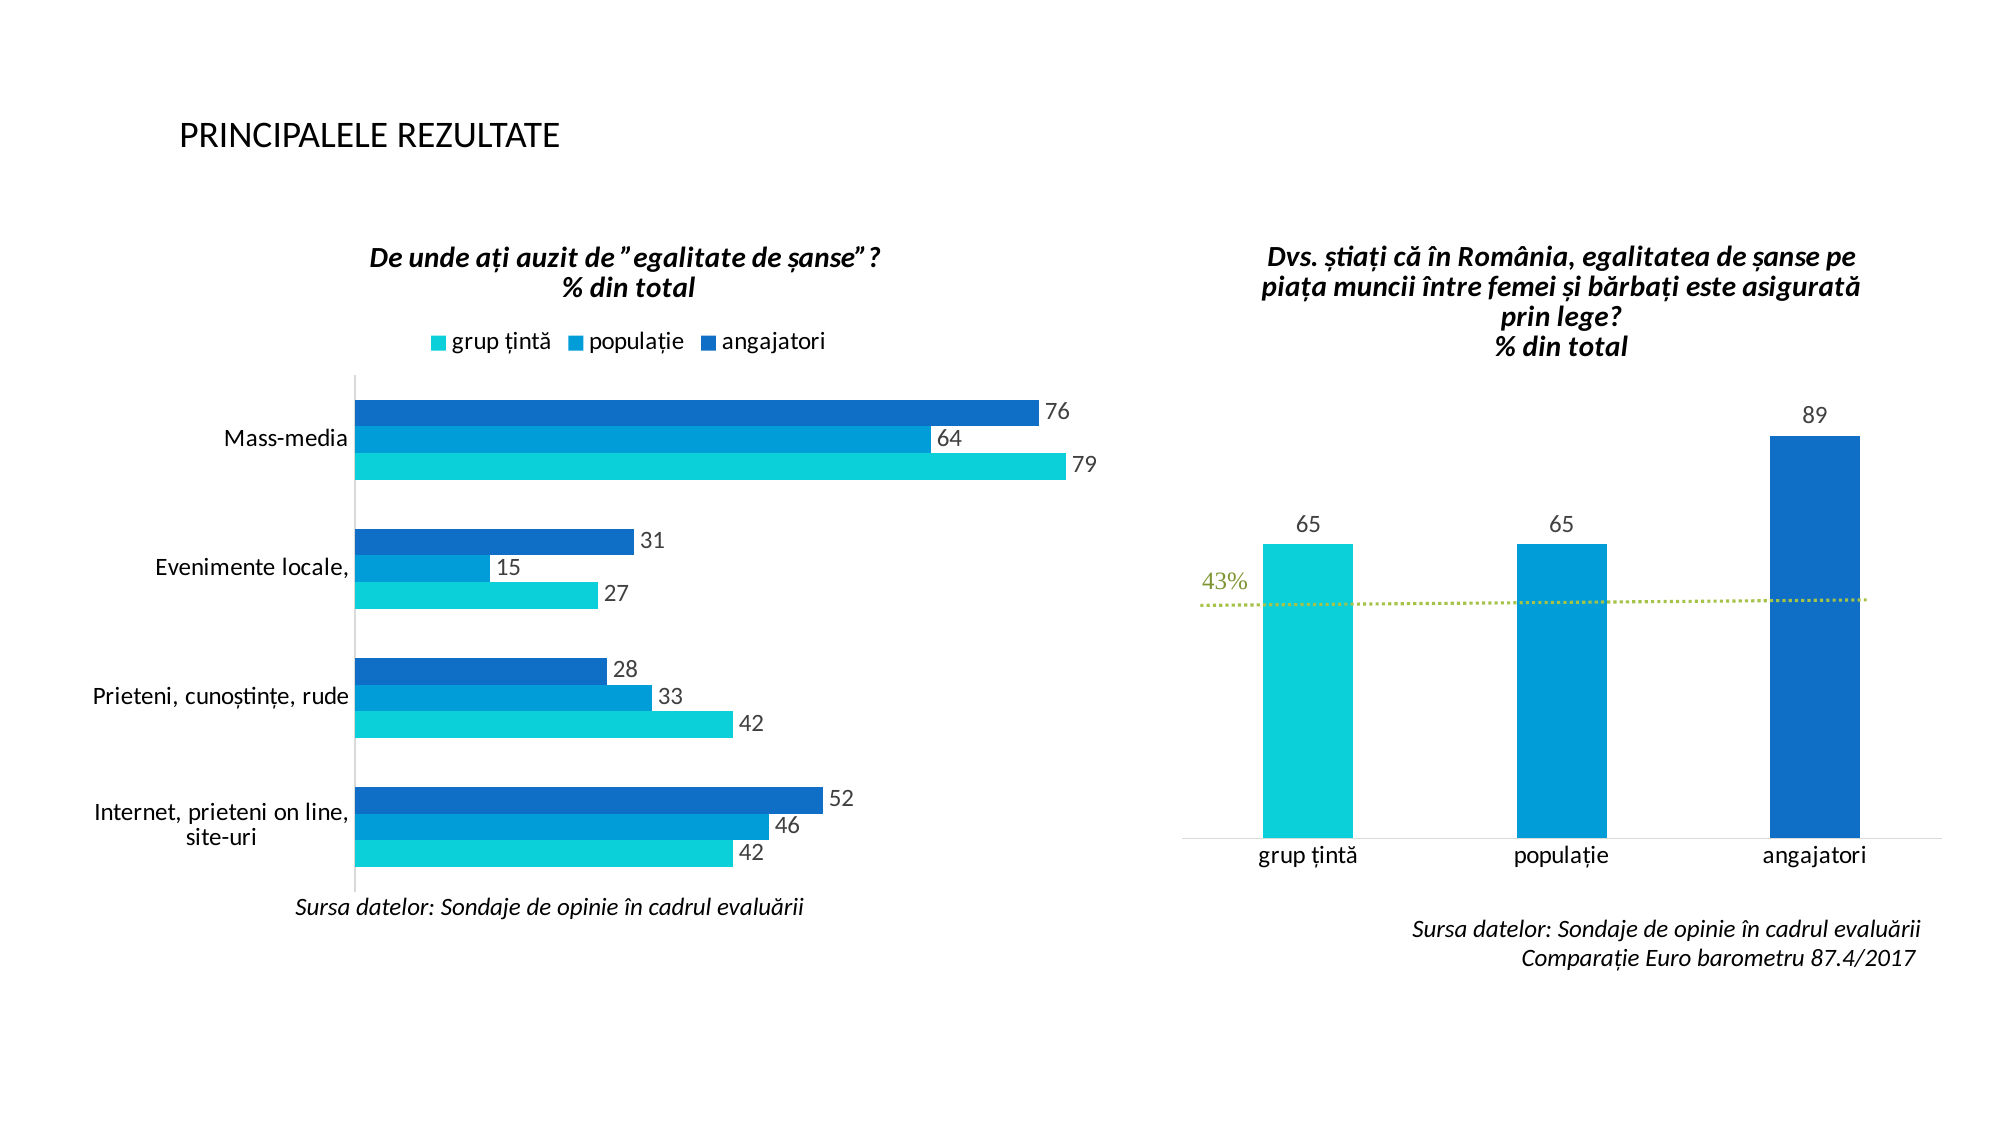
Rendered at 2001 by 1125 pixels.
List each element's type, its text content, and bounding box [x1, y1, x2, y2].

chart [70, 214, 1958, 906]
text_box Sursa datelor: Sondaje de opinie în cadrul evaluării [120, 906, 820, 928]
text_box Sursa datelor: Sondaje de opinie în cadrul evaluării Comparație Euro barometru 87.4/2017 [1237, 904, 1937, 980]
text_box PRINCIPALELE REZULTATE [164, 102, 677, 163]
